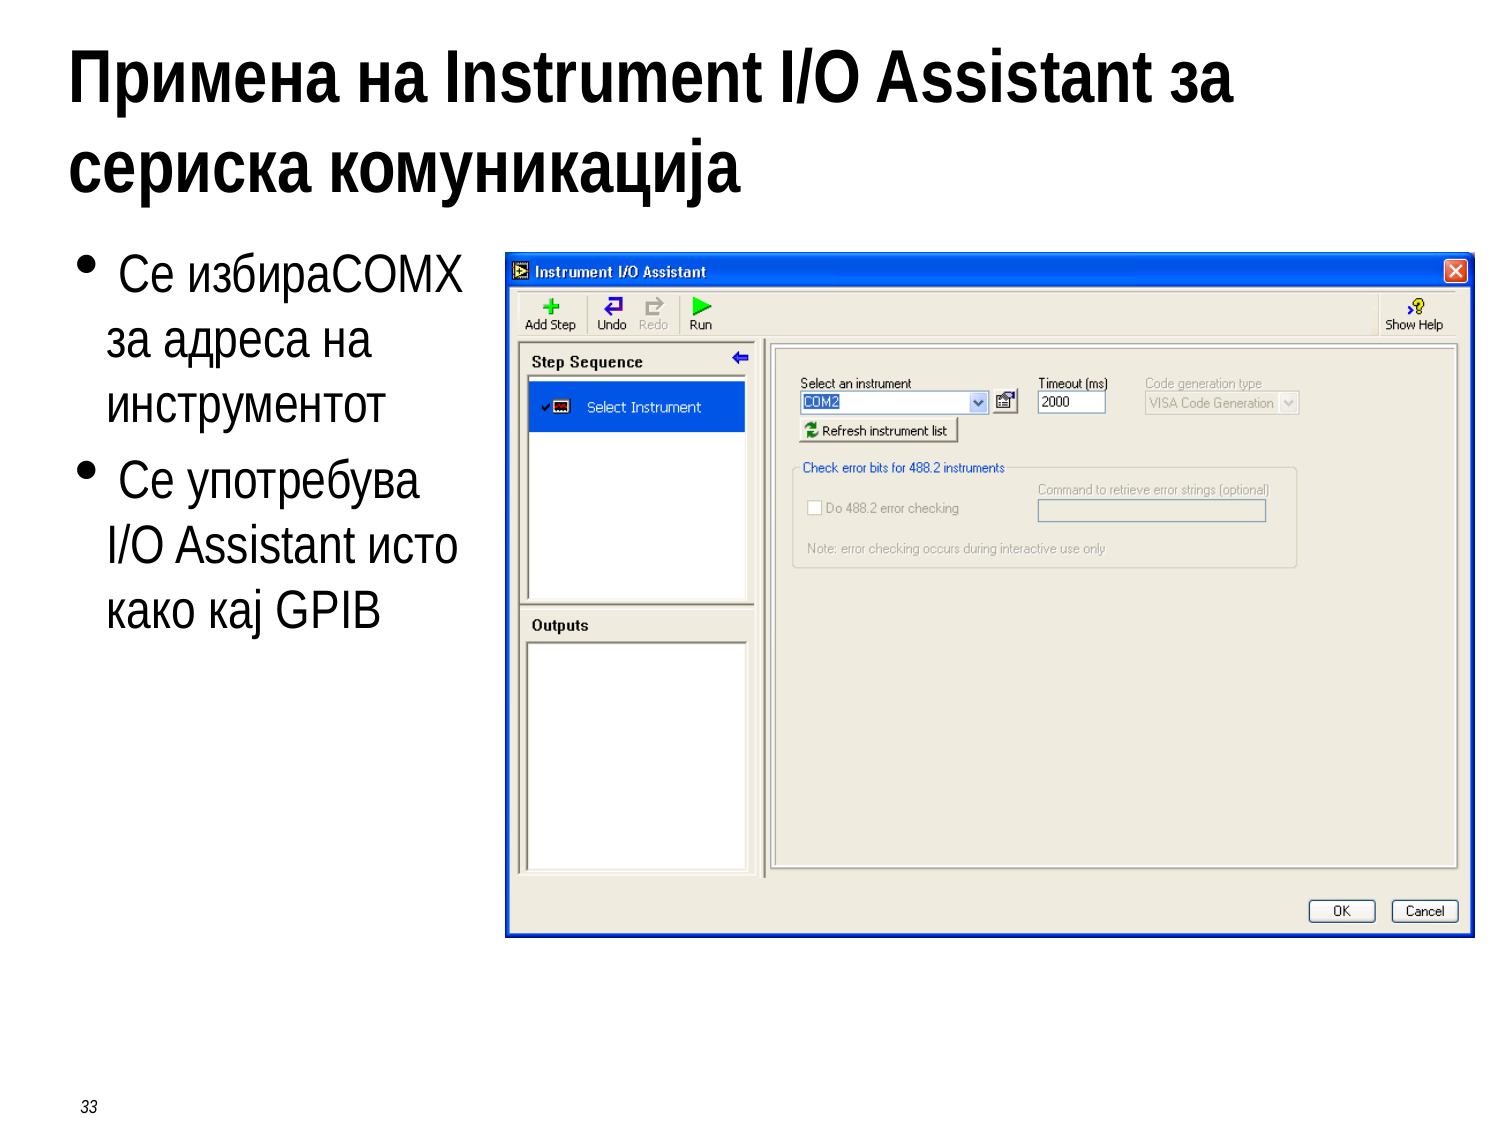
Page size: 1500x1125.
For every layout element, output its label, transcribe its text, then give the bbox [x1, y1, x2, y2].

text_box Примена на Instrument I/O Assistant за сериска комуникација [58, 23, 1413, 212]
text_box Се избираCOMX за адреса на инструментот Се употребува I/O Assistant исто како кај GPIB [62, 231, 488, 647]
text_box 33 [0, 1087, 113, 1125]
picture [505, 252, 1475, 938]
